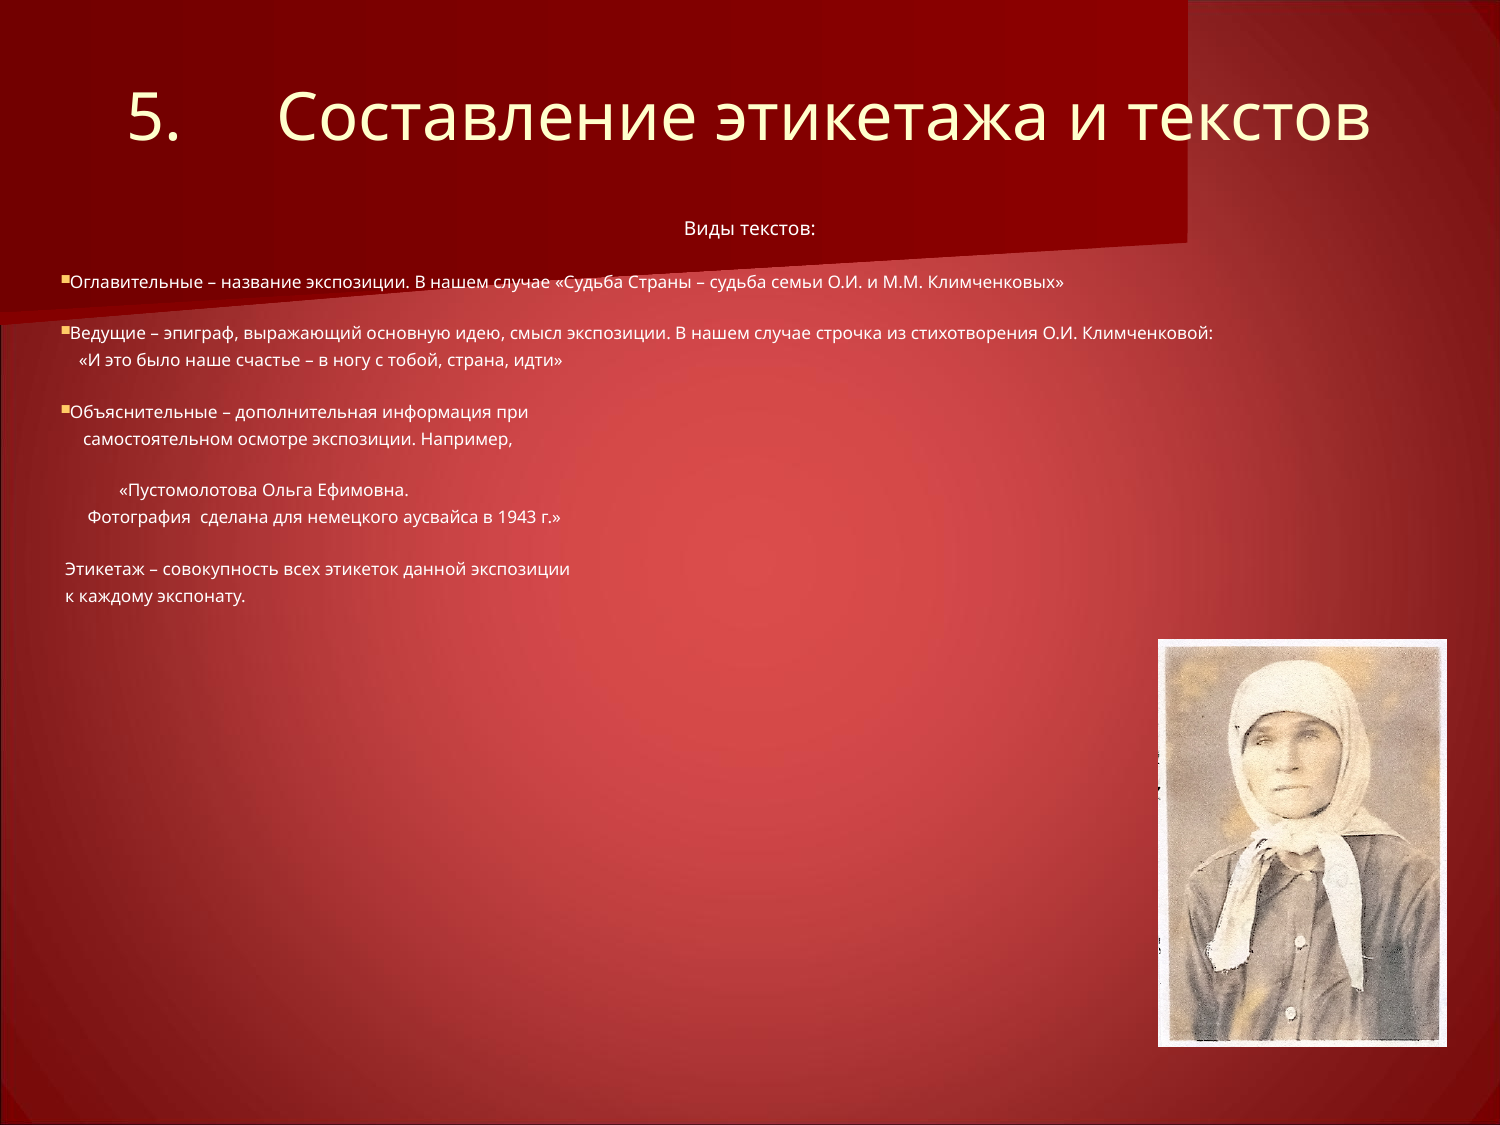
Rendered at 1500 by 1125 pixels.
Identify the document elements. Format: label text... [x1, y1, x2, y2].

picture [0, 0, 1500, 1125]
title 5. Составление этикетажа и текстов [74, 44, 1426, 186]
list Виды текстов: Оглавительные – название экспозиции. В нашем случае «Судьба Страны – судьба семьи О.И. и М.М. Климченковых» Ведущие – эпиграф, выражающий основную идею, смысл экспозиции. В нашем случае строчка из стихотворения О.И. Климченковой: «И это было наше счастье – в ногу с тобой, страна, идти» Объяснительные – дополнительная информация при самостоятельном осмотре экспозиции. Например, «Пустомолотова Ольга Ефимовна. Фотография сделана для немецкого аусвайса в 1943 г.» Этикетаж – совокупность всех этикеток данной экспозиции к каждому экспонату. [52, 207, 1448, 620]
